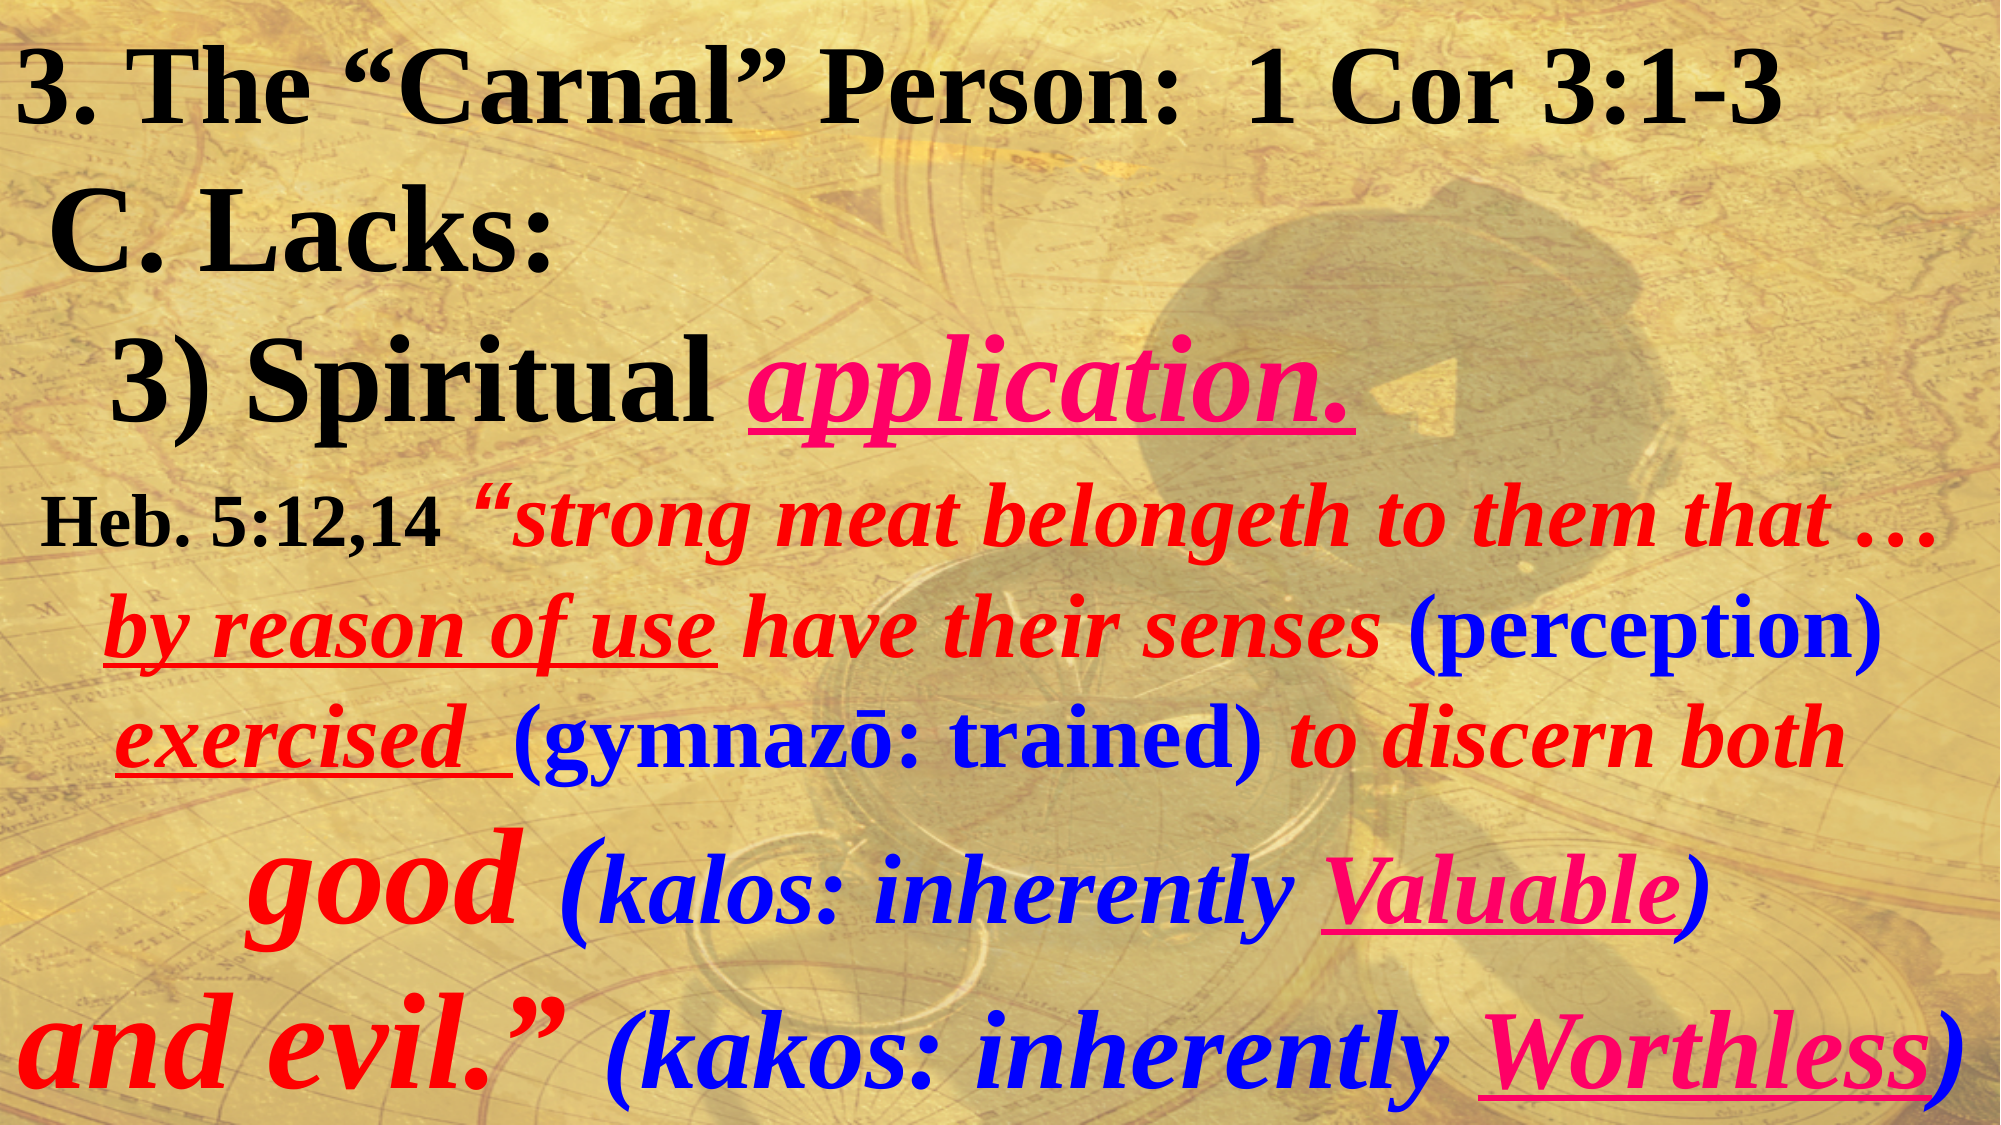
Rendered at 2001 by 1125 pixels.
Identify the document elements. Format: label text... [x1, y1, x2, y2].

text_box 3. The “Carnal” Person: 1 Cor 3:1-3 C. Lacks: 3) Spiritual application. Heb. 5:12,14 “strong meat belongeth to them that …by reason of use have their senses (perception) exercised (gymnazō: trained) to discern both good (kalos: inherently Valuable) and evil.” (kakos: inherently Worthless) [0, 4, 1988, 1124]
